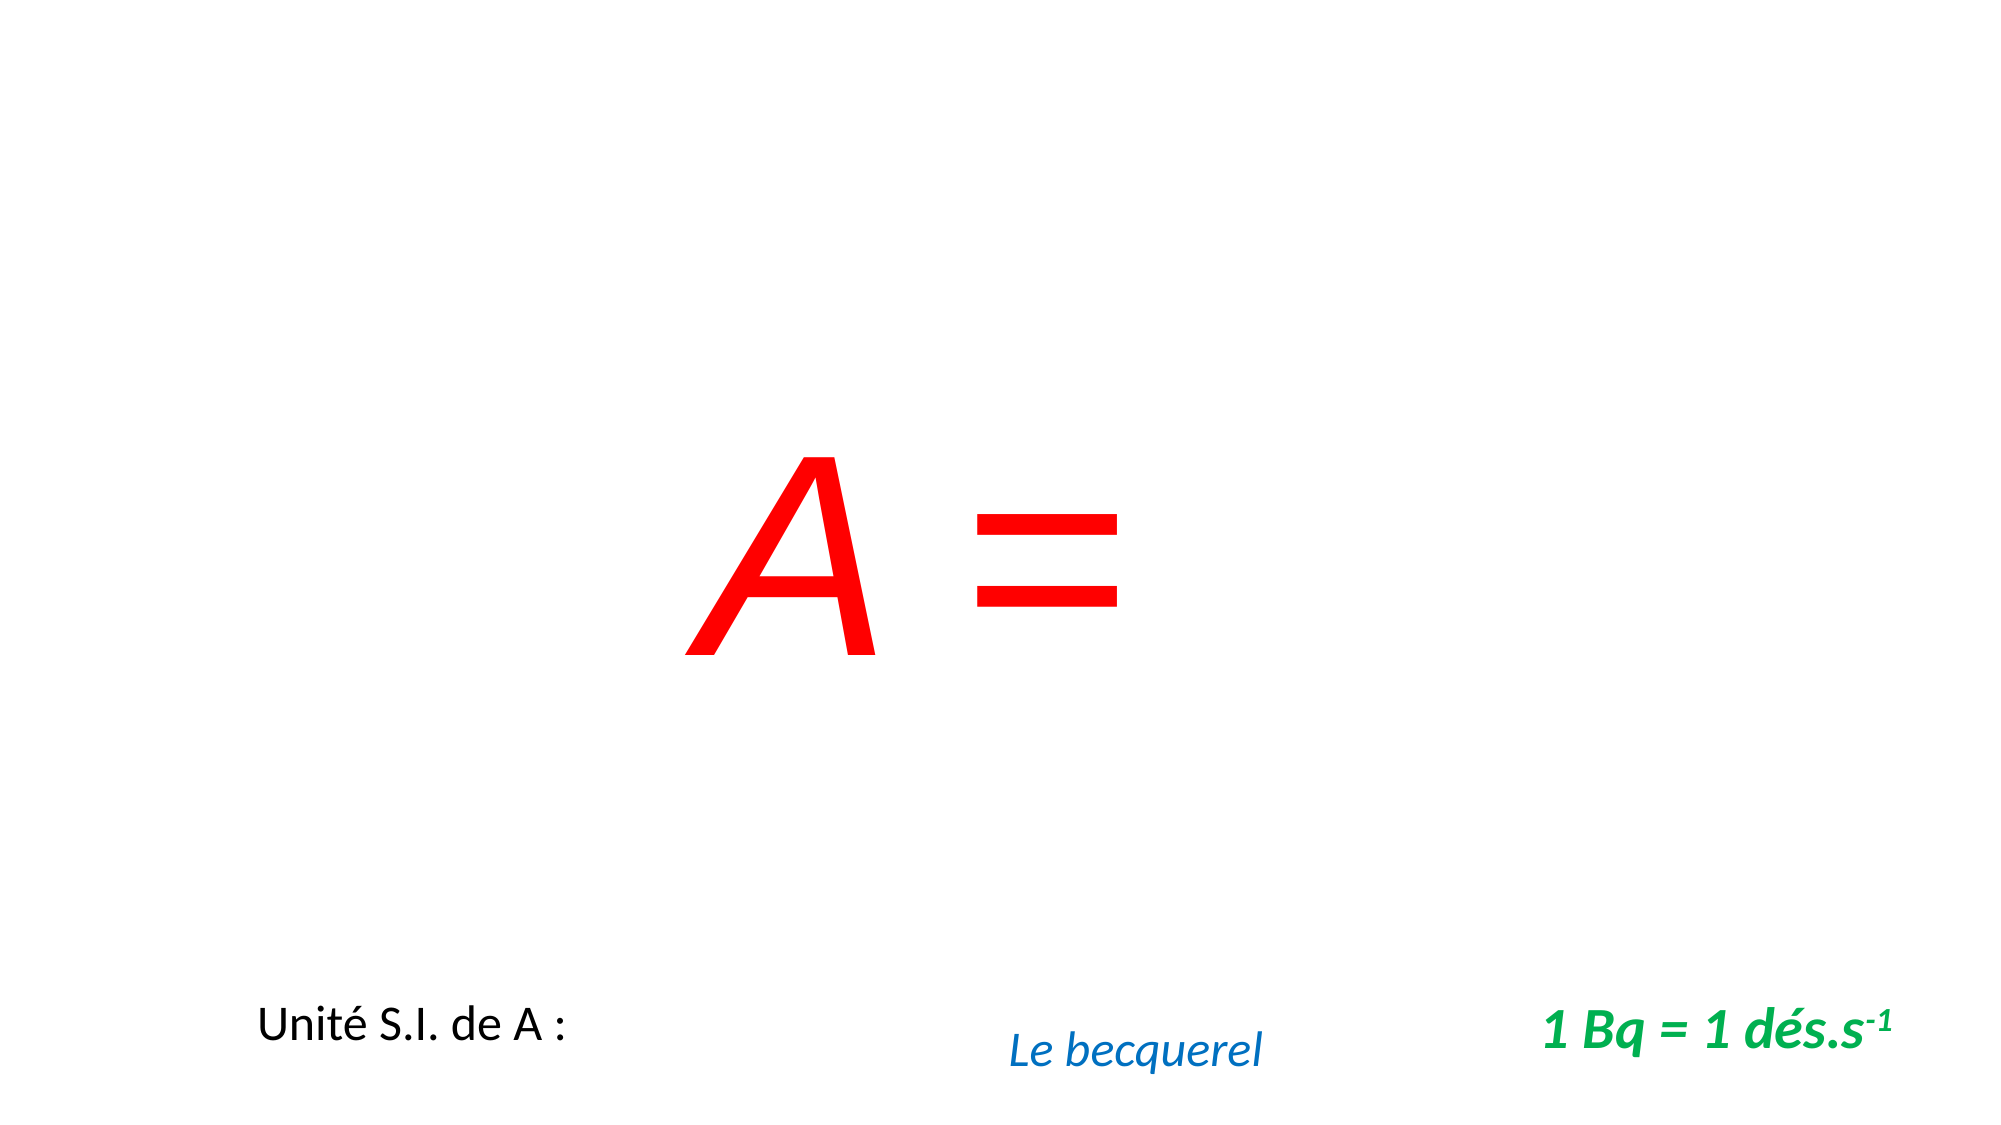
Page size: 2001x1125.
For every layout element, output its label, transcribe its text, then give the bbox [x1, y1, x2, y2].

text_box 1 Bq = 1 dés.s-1 [1525, 983, 1932, 1068]
text_box Le becquerel [993, 1009, 1380, 1085]
text_box Unité S.I. de A : [242, 983, 600, 1058]
